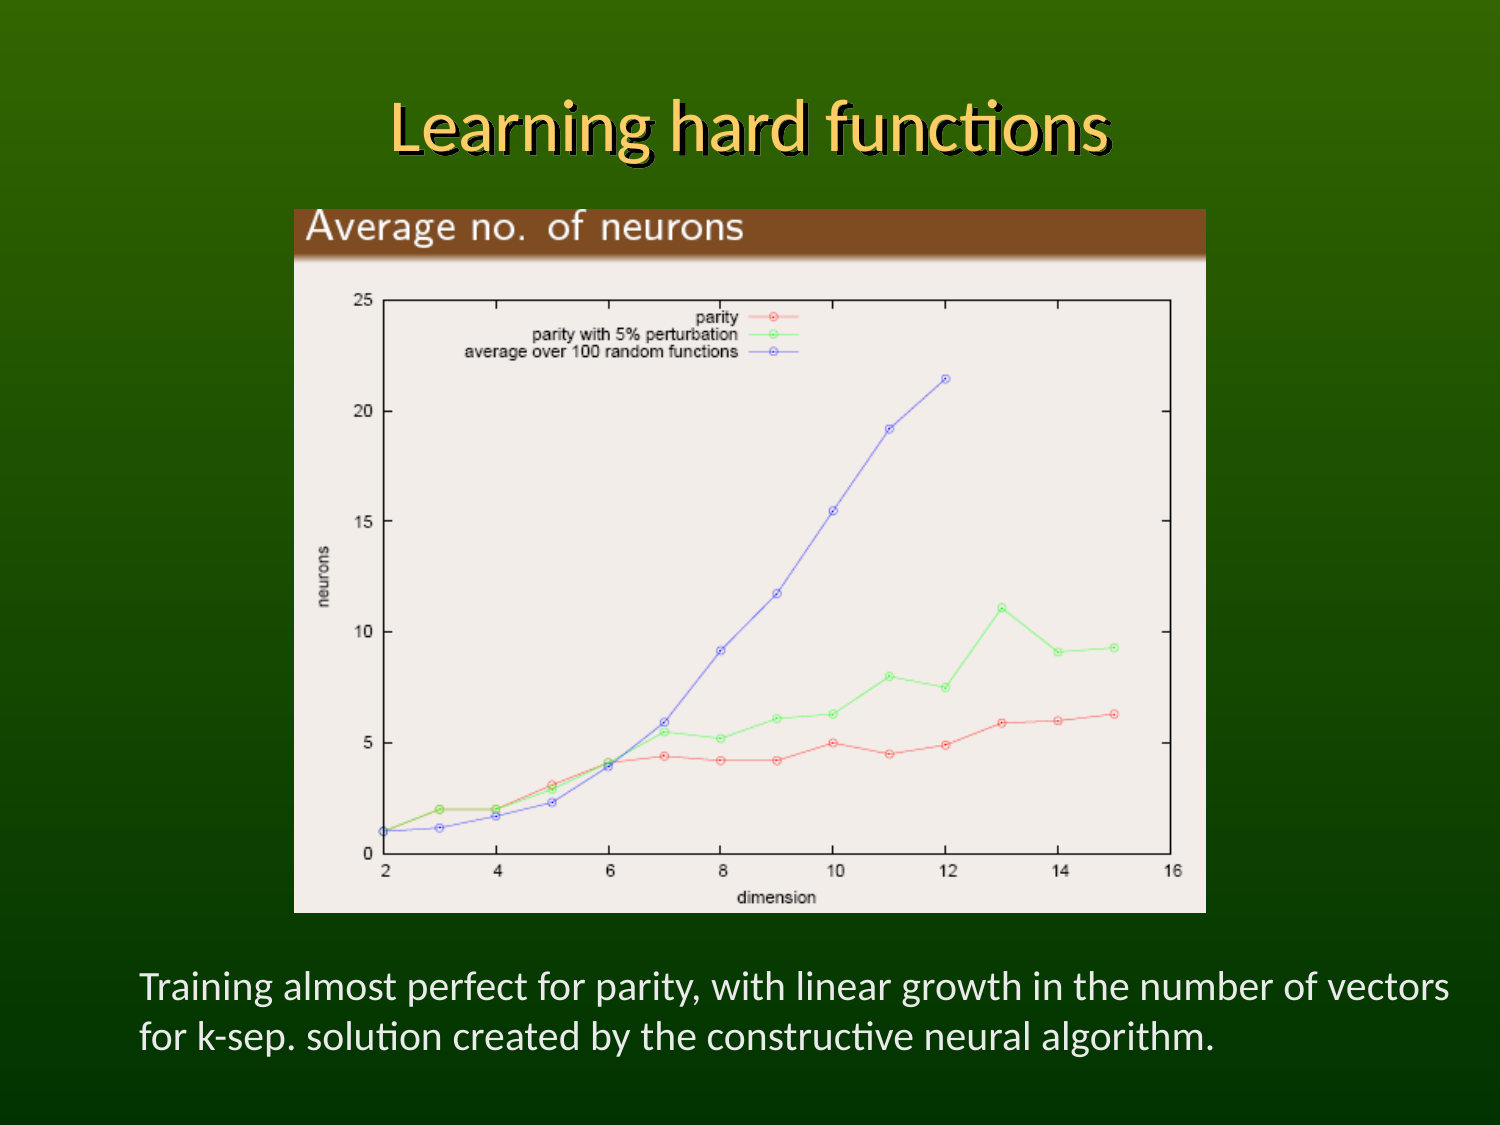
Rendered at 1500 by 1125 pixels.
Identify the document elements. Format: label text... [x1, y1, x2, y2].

picture [294, 209, 1206, 913]
title Learning hard functions [112, 57, 1388, 185]
list Training almost perfect for parity, with linear growth in the number of vectors for k-sep. solution created by the constructive neural algorithm. [123, 951, 1471, 1083]
